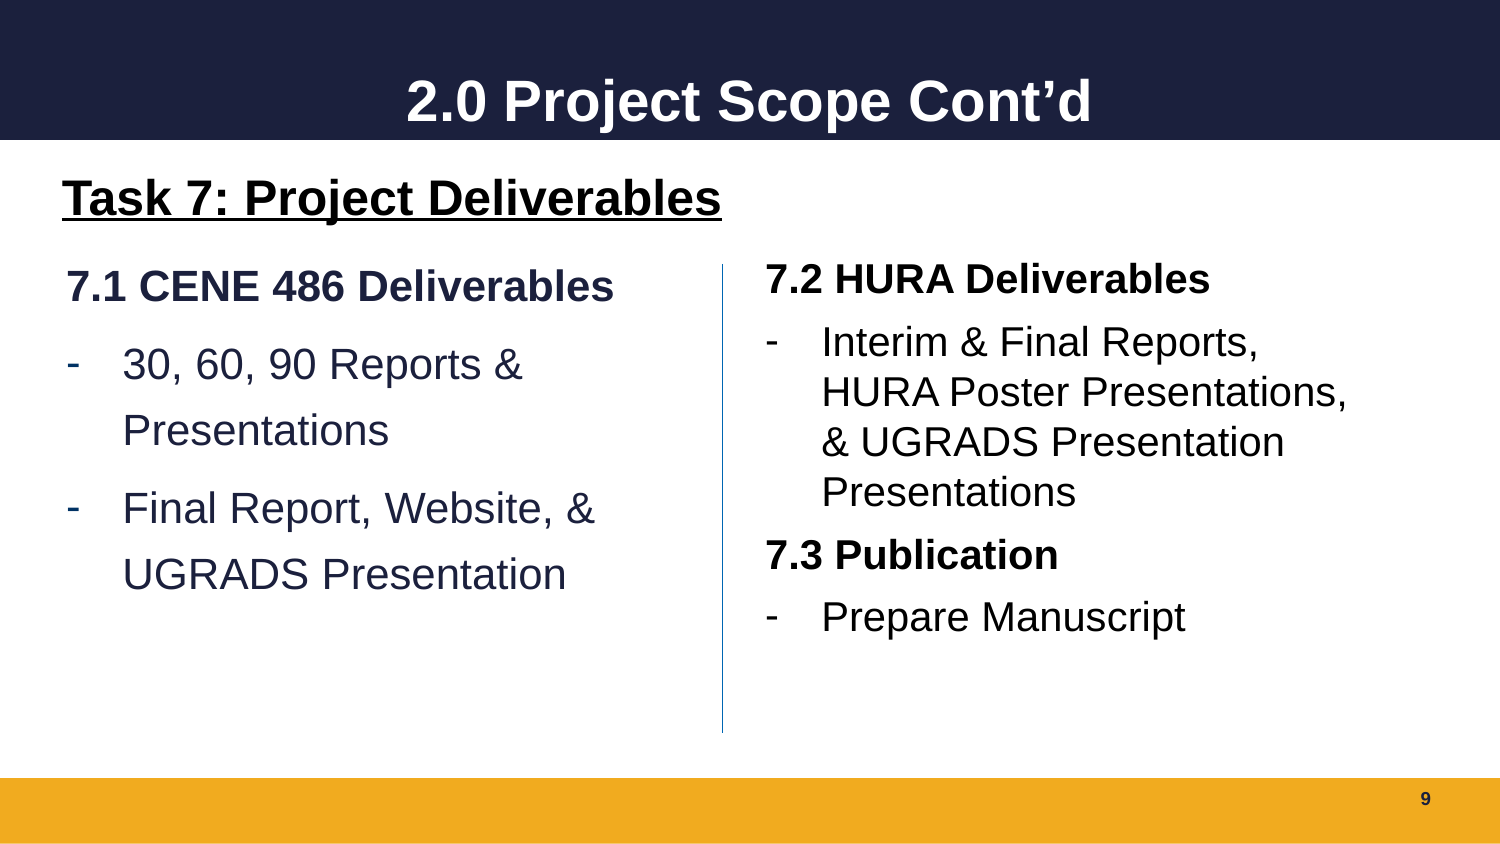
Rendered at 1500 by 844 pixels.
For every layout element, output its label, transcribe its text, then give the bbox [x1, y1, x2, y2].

text_box Task 7: Project Deliverables [46, 150, 1454, 245]
list 7.1 CENE 486 Deliverables 30, 60, 90 Reports & Presentations Final Report, Website, & UGRADS Presentation [51, 245, 749, 798]
slide_number 9 [1380, 779, 1471, 844]
text_box 7.2 HURA Deliverables Interim & Final Reports, HURA Poster Presentations, & UGRADS Presentation Presentations 7.3 Publication Prepare Manuscript [749, 245, 1381, 833]
title 2.0 Project Scope Cont’d [51, 51, 1449, 145]
